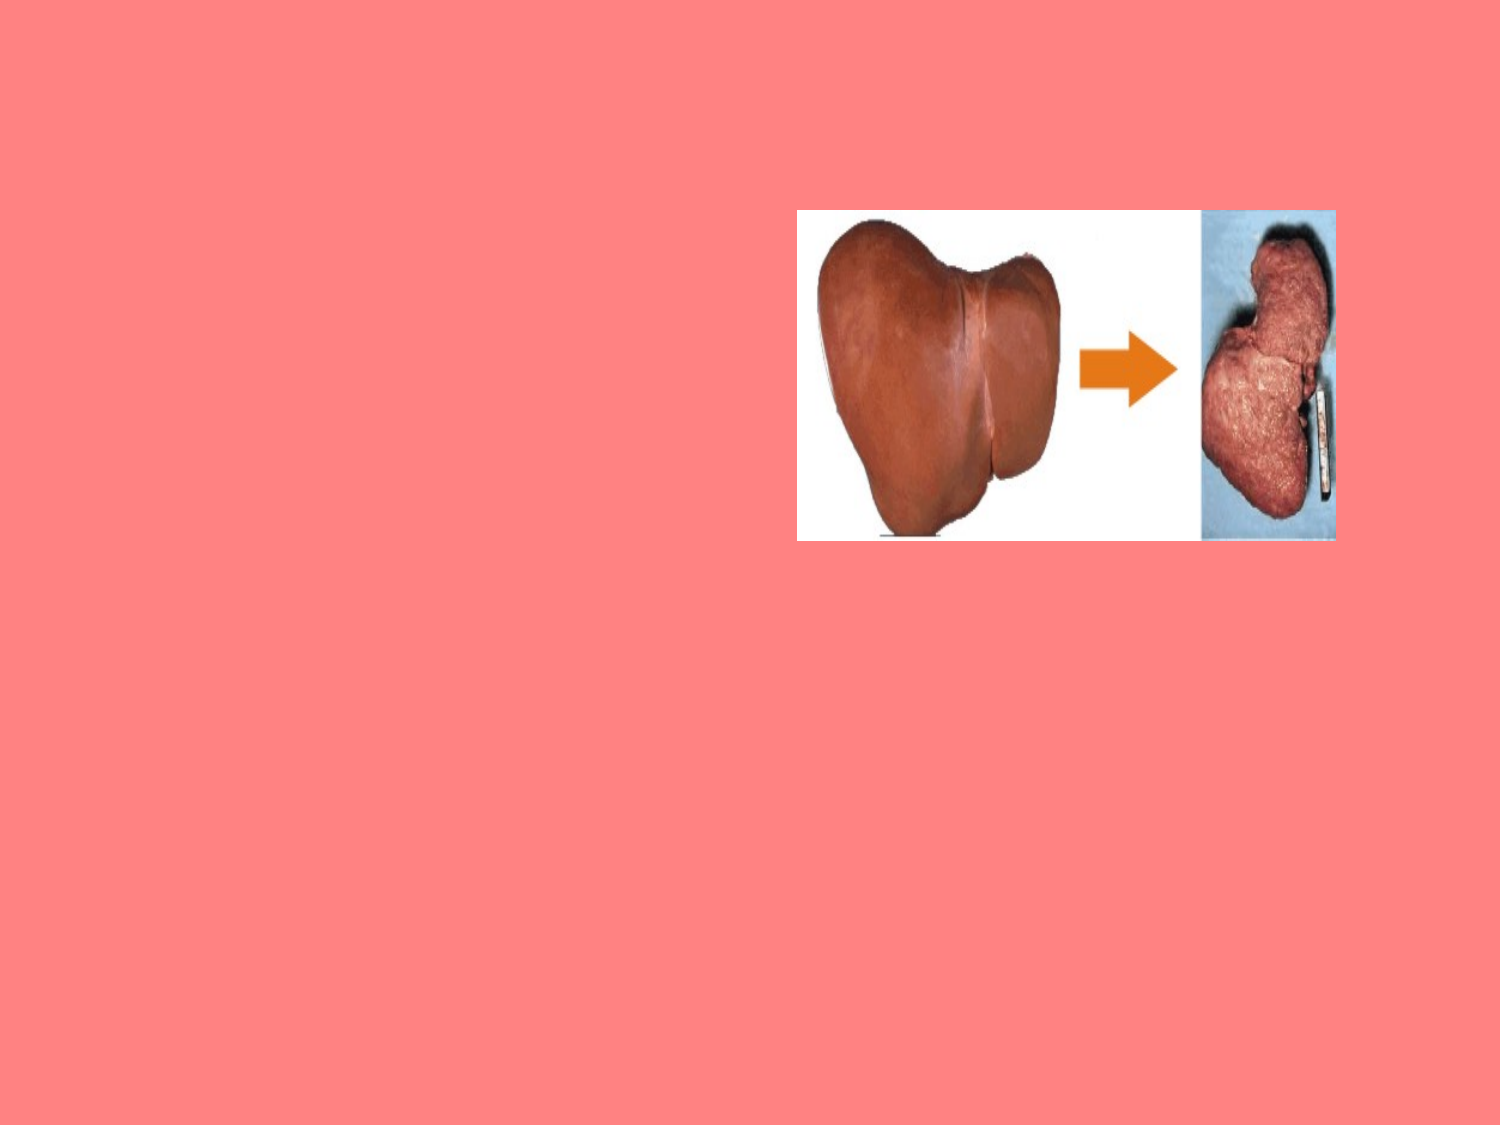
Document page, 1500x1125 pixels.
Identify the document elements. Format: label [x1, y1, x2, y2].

list [796, 210, 1337, 541]
